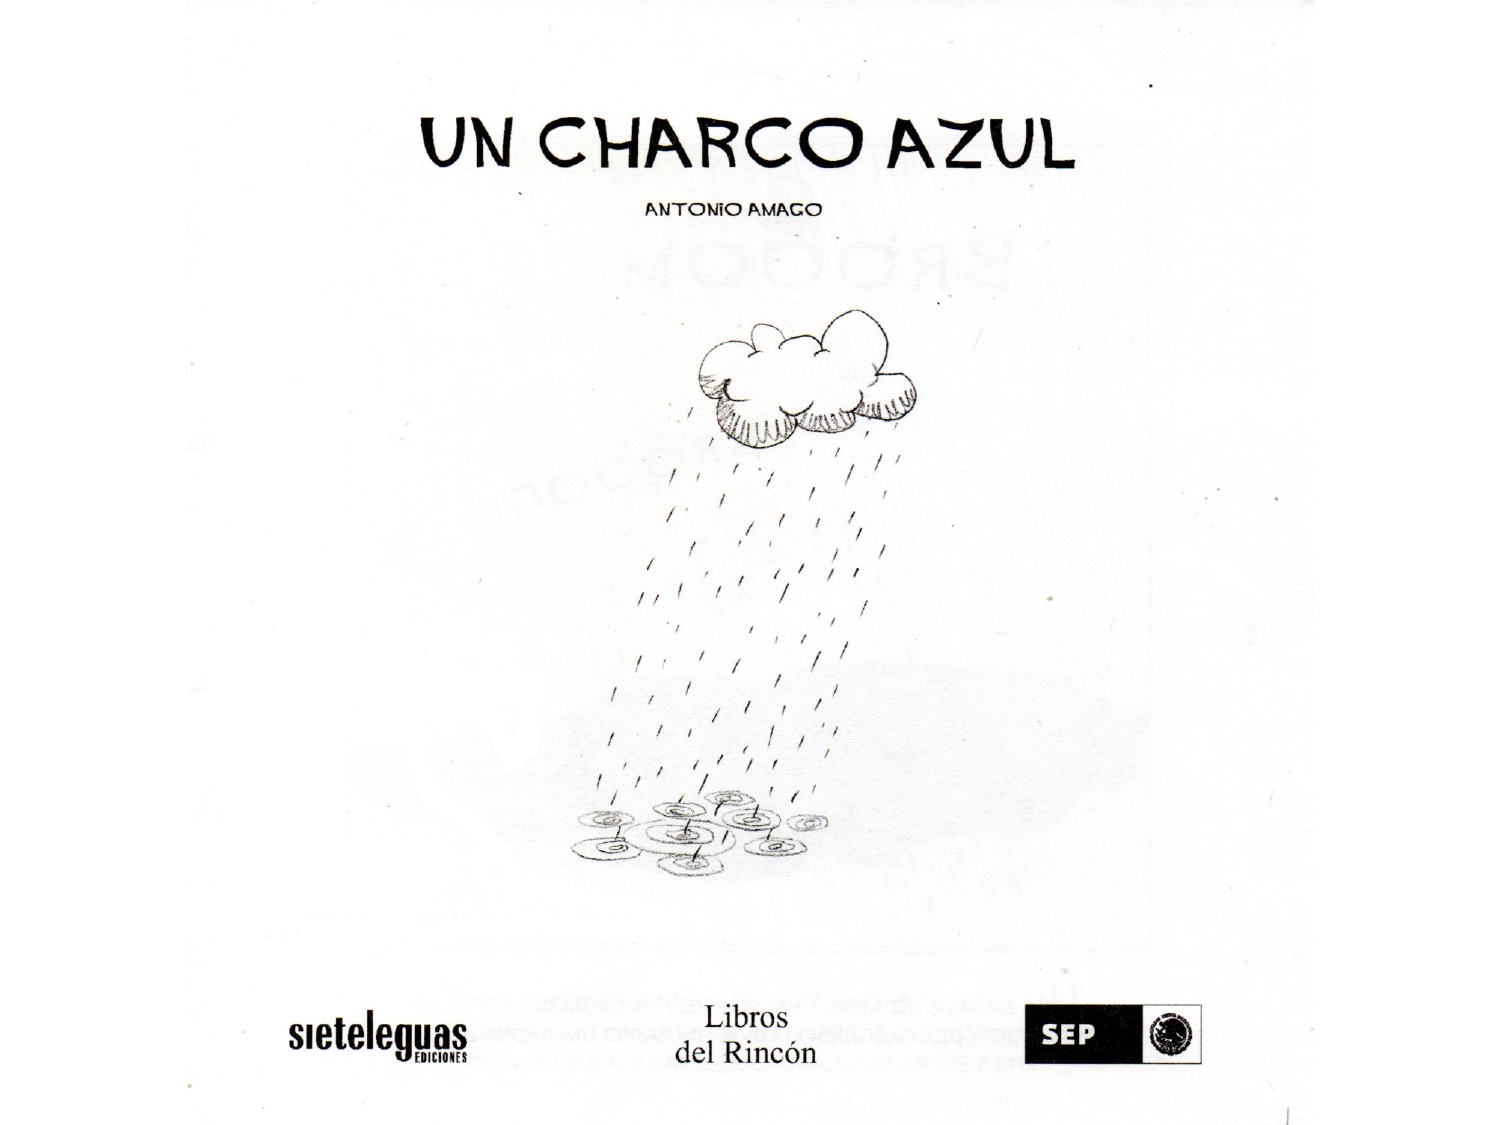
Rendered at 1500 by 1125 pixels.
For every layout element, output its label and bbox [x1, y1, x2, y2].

picture [186, 0, 1314, 1125]
